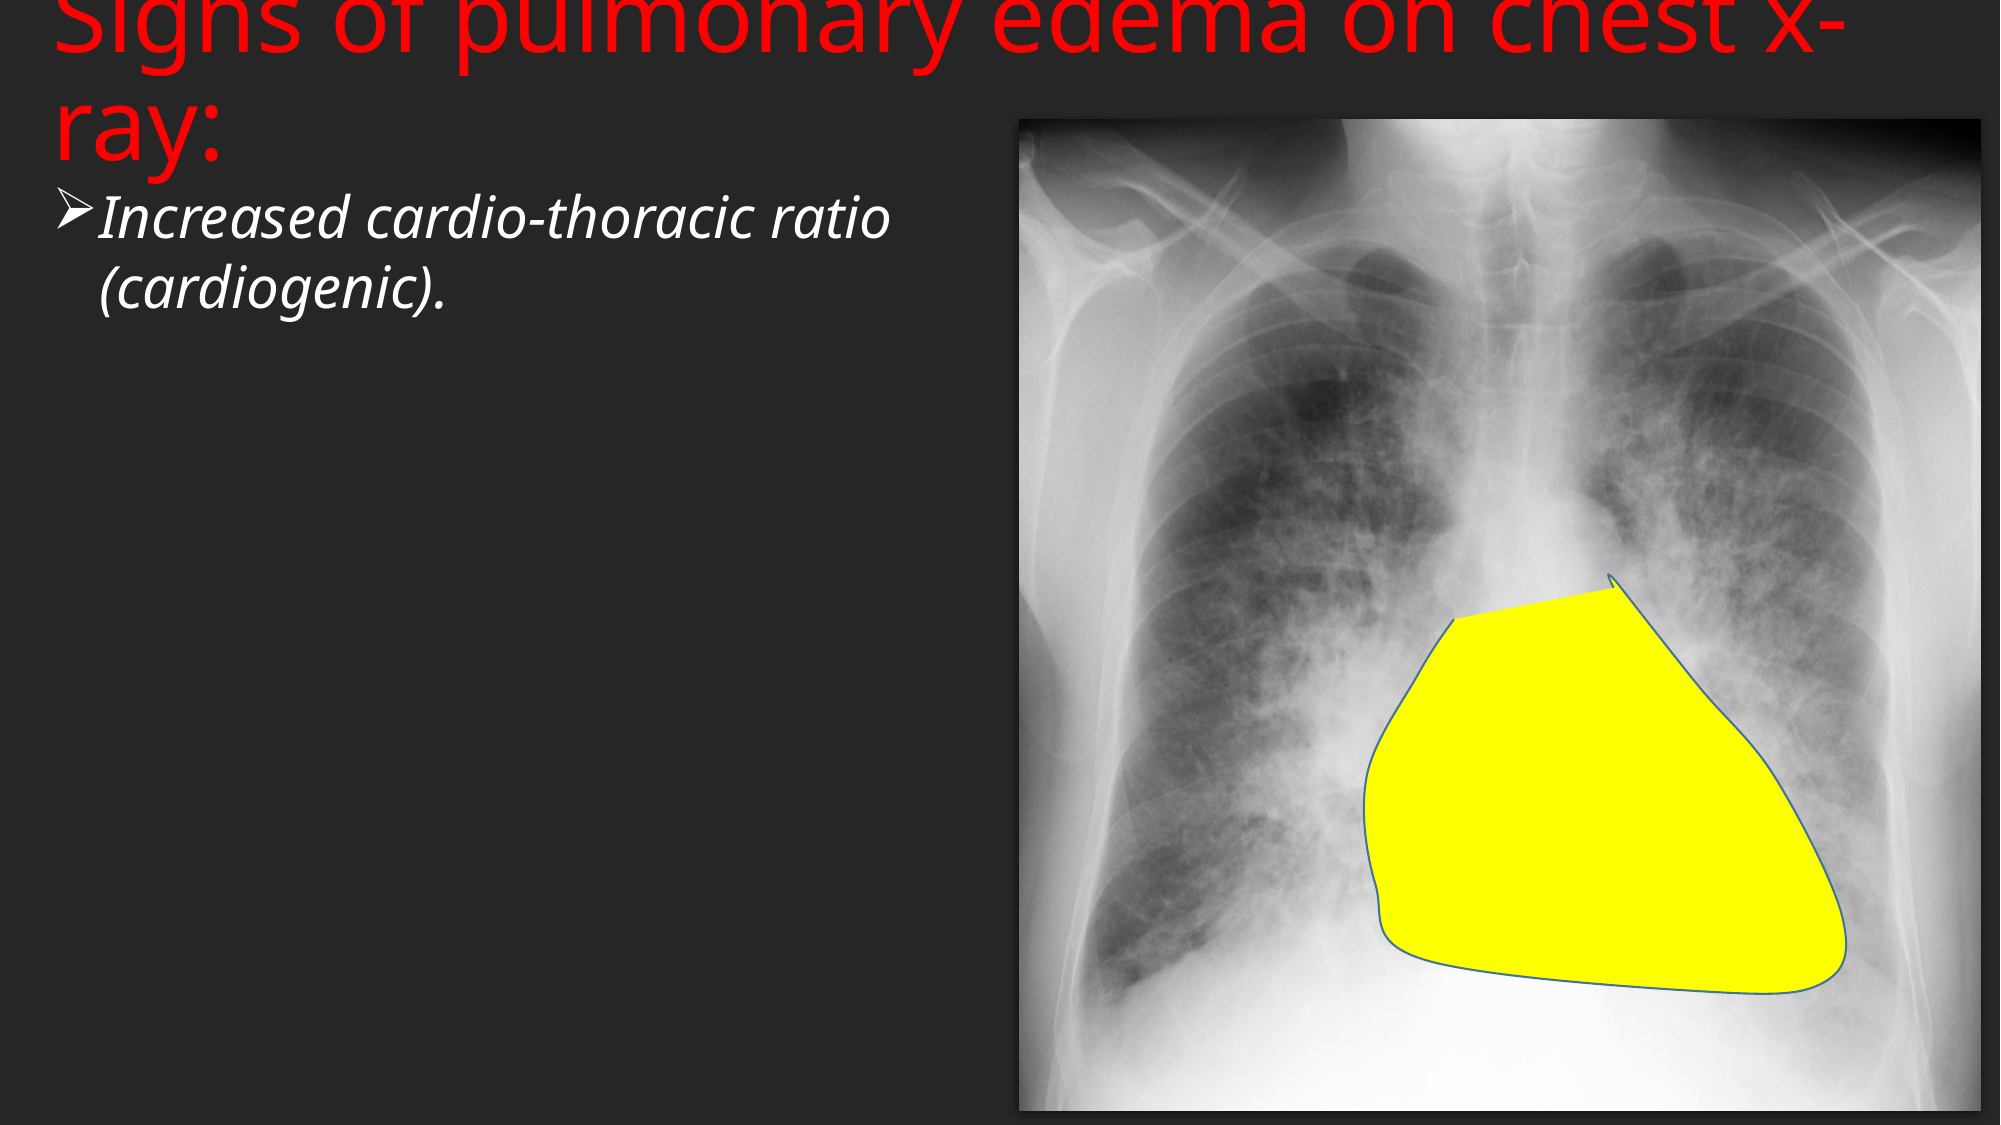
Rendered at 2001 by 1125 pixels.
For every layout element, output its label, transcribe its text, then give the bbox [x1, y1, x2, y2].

title Signs of pulmonary edema on chest x-ray: [37, 19, 1967, 130]
text_box Increased cardio-thoracic ratio (cardiogenic). [37, 173, 1019, 328]
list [1019, 119, 1981, 1111]
